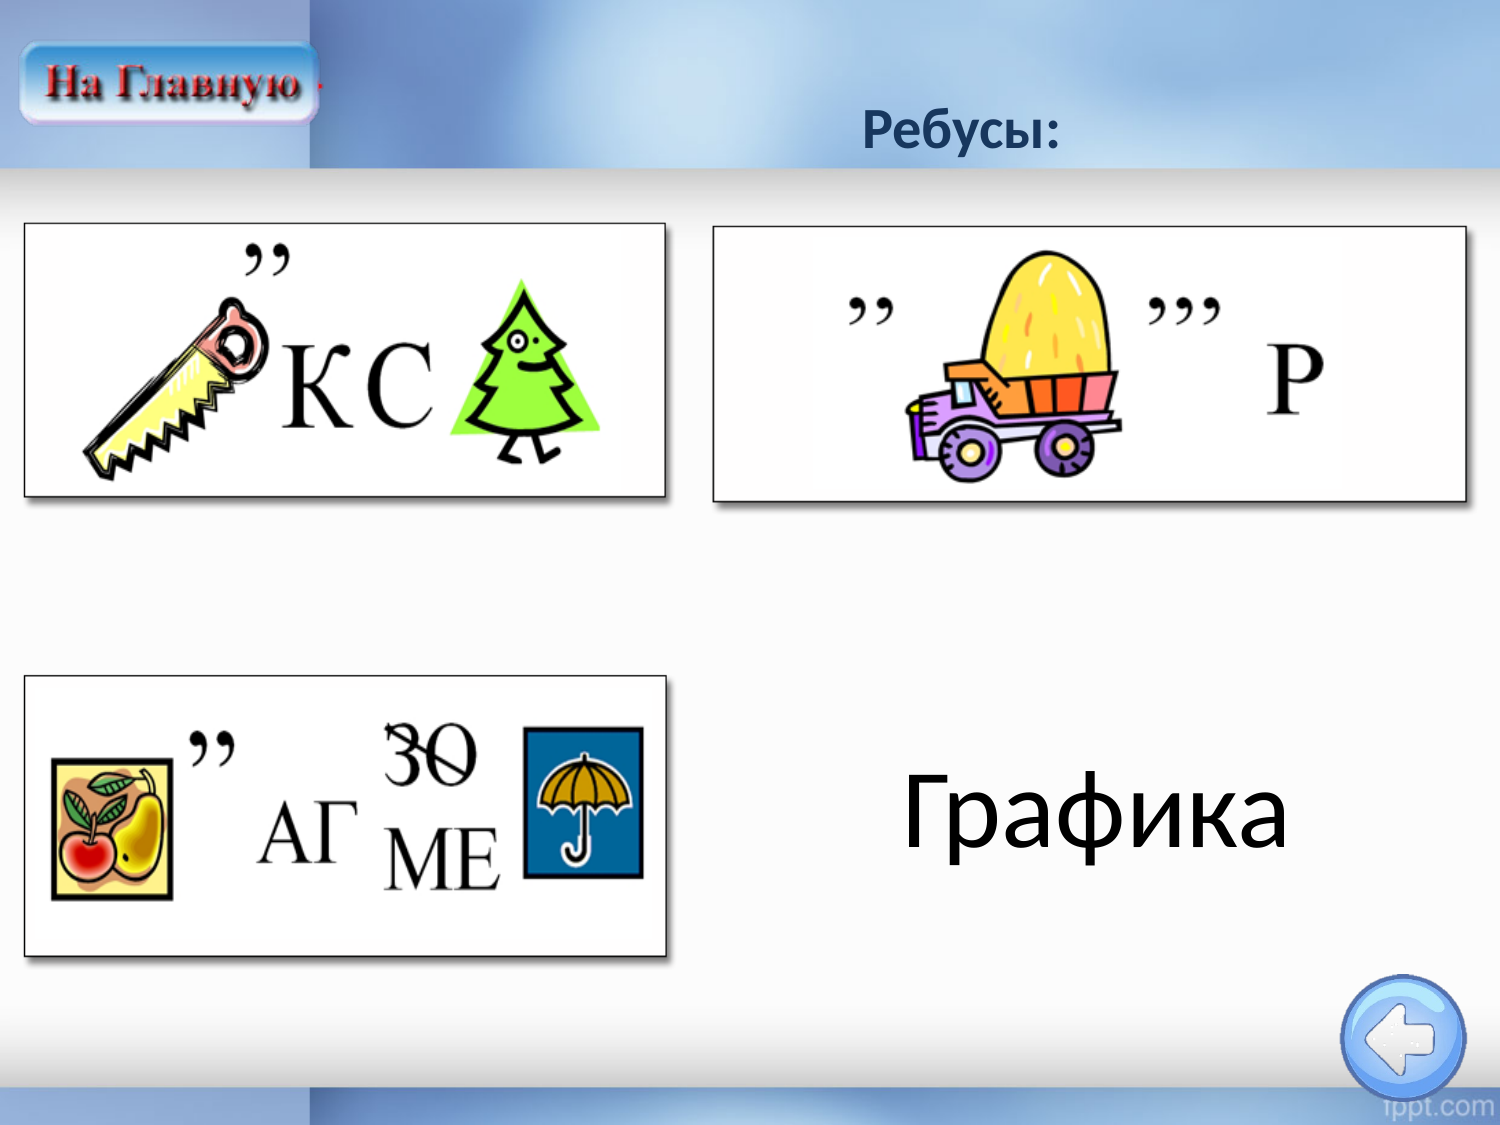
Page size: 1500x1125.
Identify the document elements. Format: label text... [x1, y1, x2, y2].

text_box Ребусы: [846, 82, 1077, 168]
picture [0, 0, 1500, 1125]
text_box Графика [887, 727, 1307, 878]
